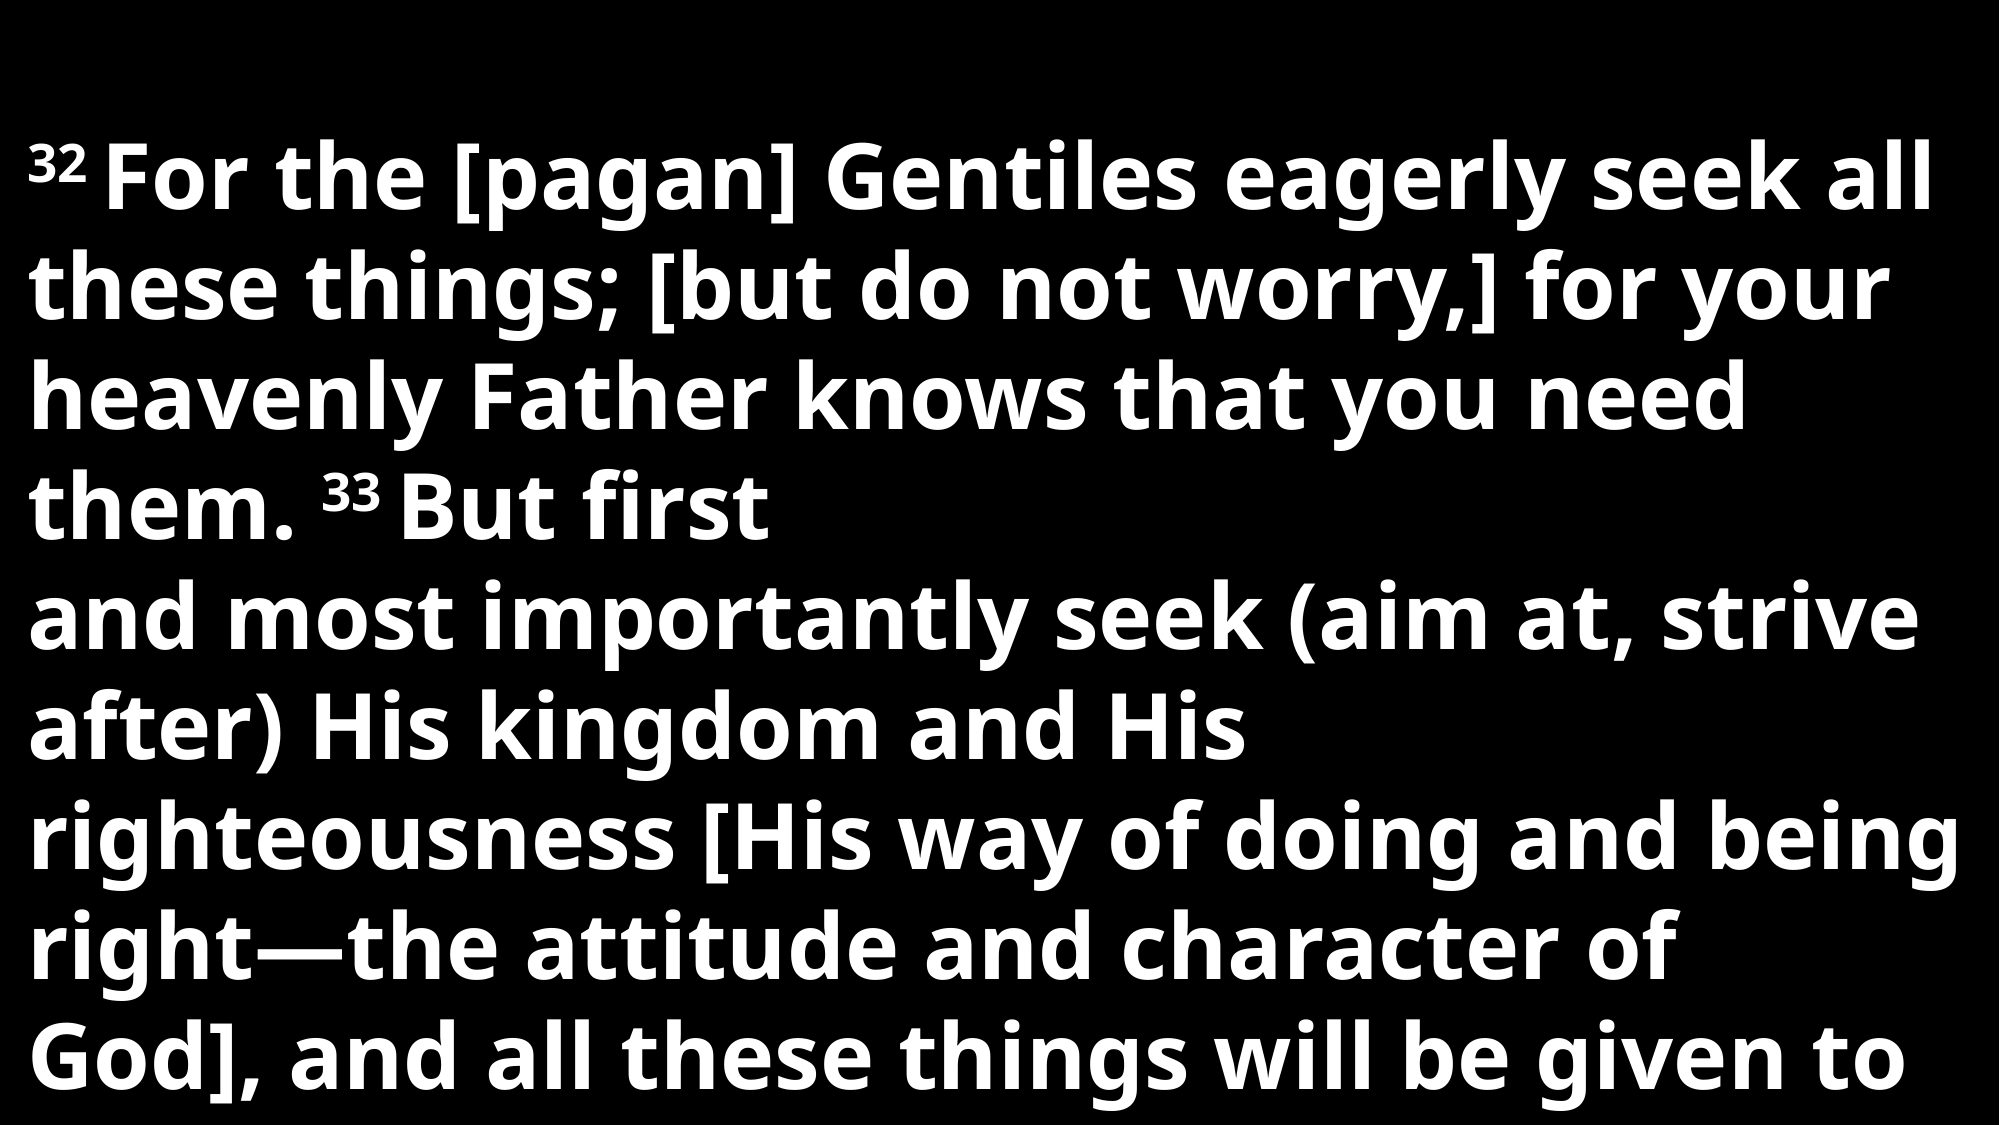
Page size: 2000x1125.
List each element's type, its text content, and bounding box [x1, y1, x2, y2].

text_box 32 For the [pagan] Gentiles eagerly seek all these things; [but do not worry,] for your heavenly Father knows that you need them. 33 But first and most importantly seek (aim at, strive after) His kingdom and His righteousness [His way of doing and being right—the attitude and character of God], and all these things will be given to you also. [12, 110, 1988, 1125]
